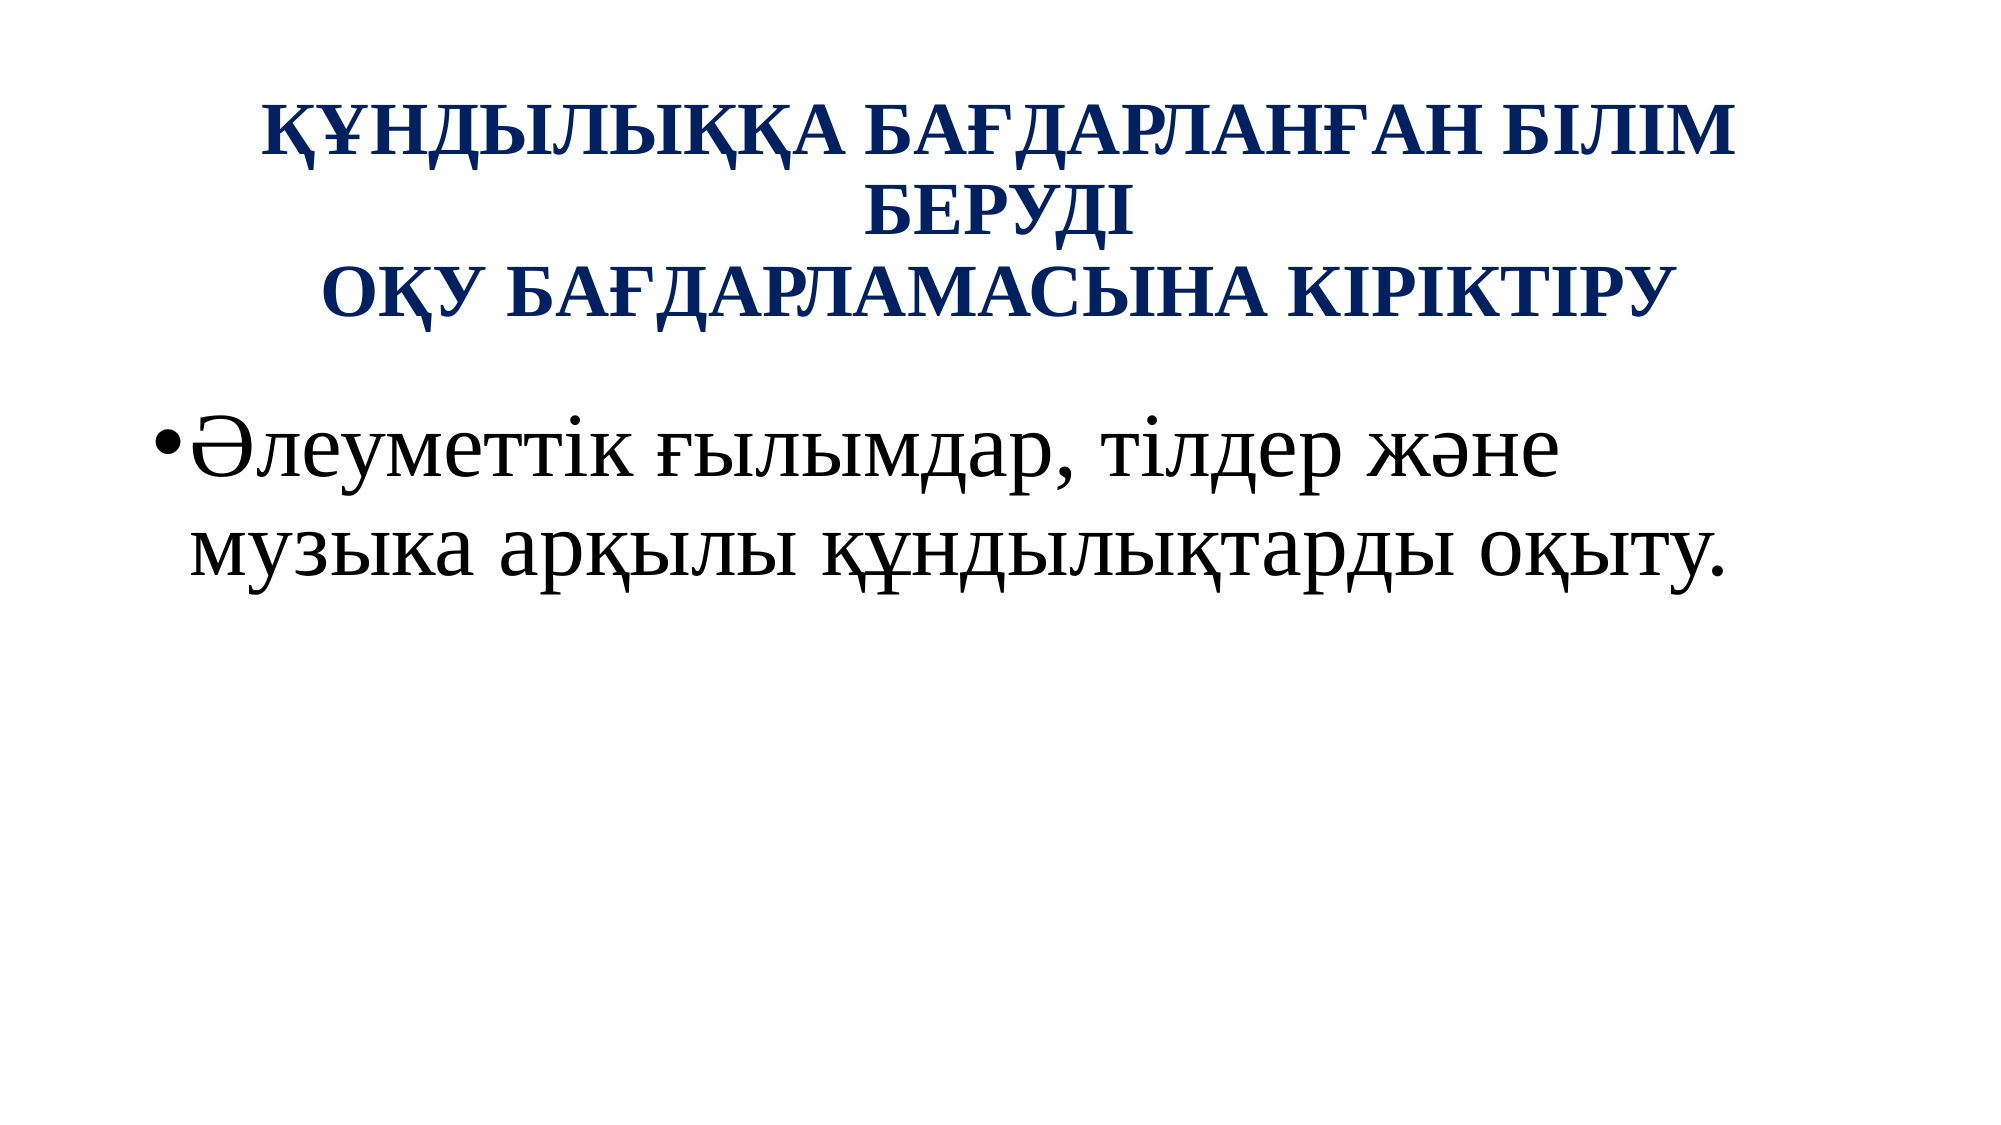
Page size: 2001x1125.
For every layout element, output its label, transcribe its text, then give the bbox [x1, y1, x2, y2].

title ҚҰНДЫЛЫҚҚА БАҒДАРЛАНҒАН БІЛІМ БЕРУДІ ОҚУ БАҒДАРЛАМАСЫНА КІРІКТІРУ [137, 59, 1863, 350]
list Әлеуметтік ғылымдар, тілдер және музыка арқылы құндылықтарды оқыту. [137, 389, 1863, 1014]
